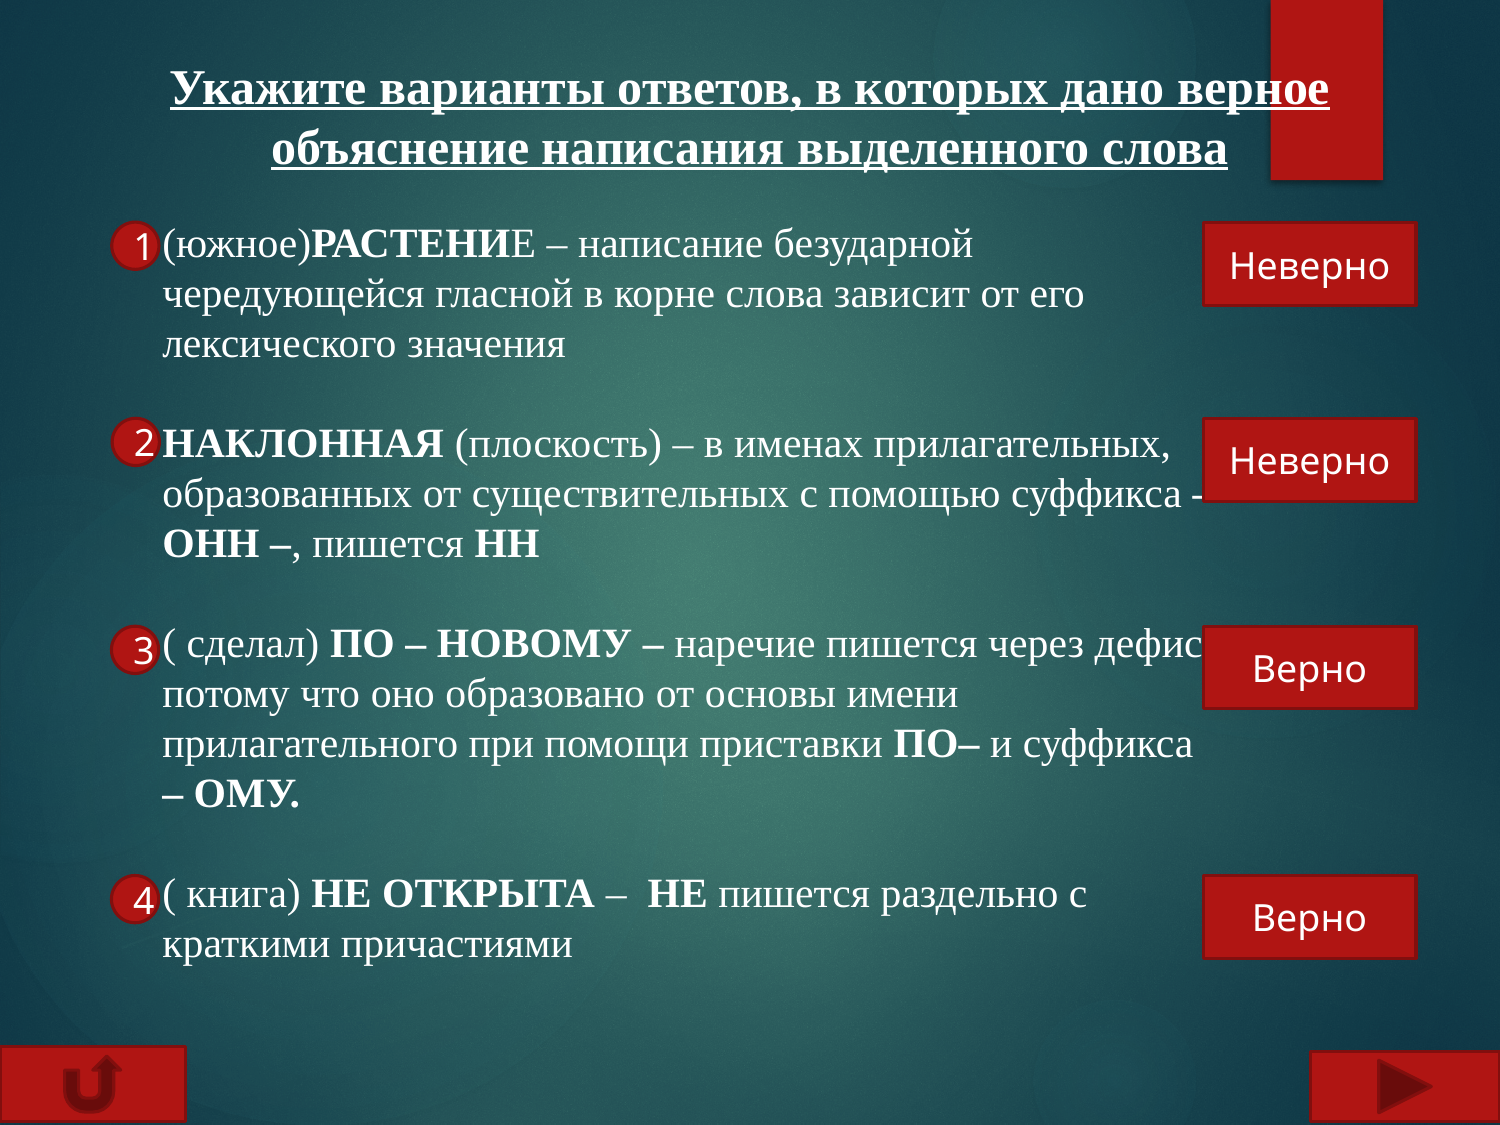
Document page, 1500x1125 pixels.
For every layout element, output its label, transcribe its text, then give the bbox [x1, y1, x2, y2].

text_box 3 [109, 624, 161, 676]
text_box 4 [109, 873, 161, 925]
text_box 1 [110, 220, 161, 271]
text_box Верно [1202, 874, 1418, 960]
text_box [0, 1045, 187, 1123]
text_box (южное)РАСТЕНИЕ – написание безударной чередующейся гласной в корне слова зависит от его лексического значения НАКЛОННАЯ (плоскость) – в именах прилагательных, образованных от существительных с помощью суффикса – ОНН –, пишется НН ( сделал) ПО – НОВОМУ – наречие пишется через дефис, потому что оно образовано от основы имени прилагательного при помощи приставки ПО– и суффикса – ОМУ. ( книга) НЕ ОТКРЫТА – НЕ пишется раздельно с краткими причастиями [147, 208, 1235, 974]
text_box Укажите варианты ответов, в которых дано верное объяснение написания выделенного слова [81, 46, 1418, 182]
text_box Неверно [1202, 417, 1418, 503]
text_box 2 [110, 416, 161, 468]
text_box Верно [1202, 625, 1418, 710]
text_box [1309, 1050, 1500, 1123]
text_box Неверно [1202, 221, 1418, 307]
